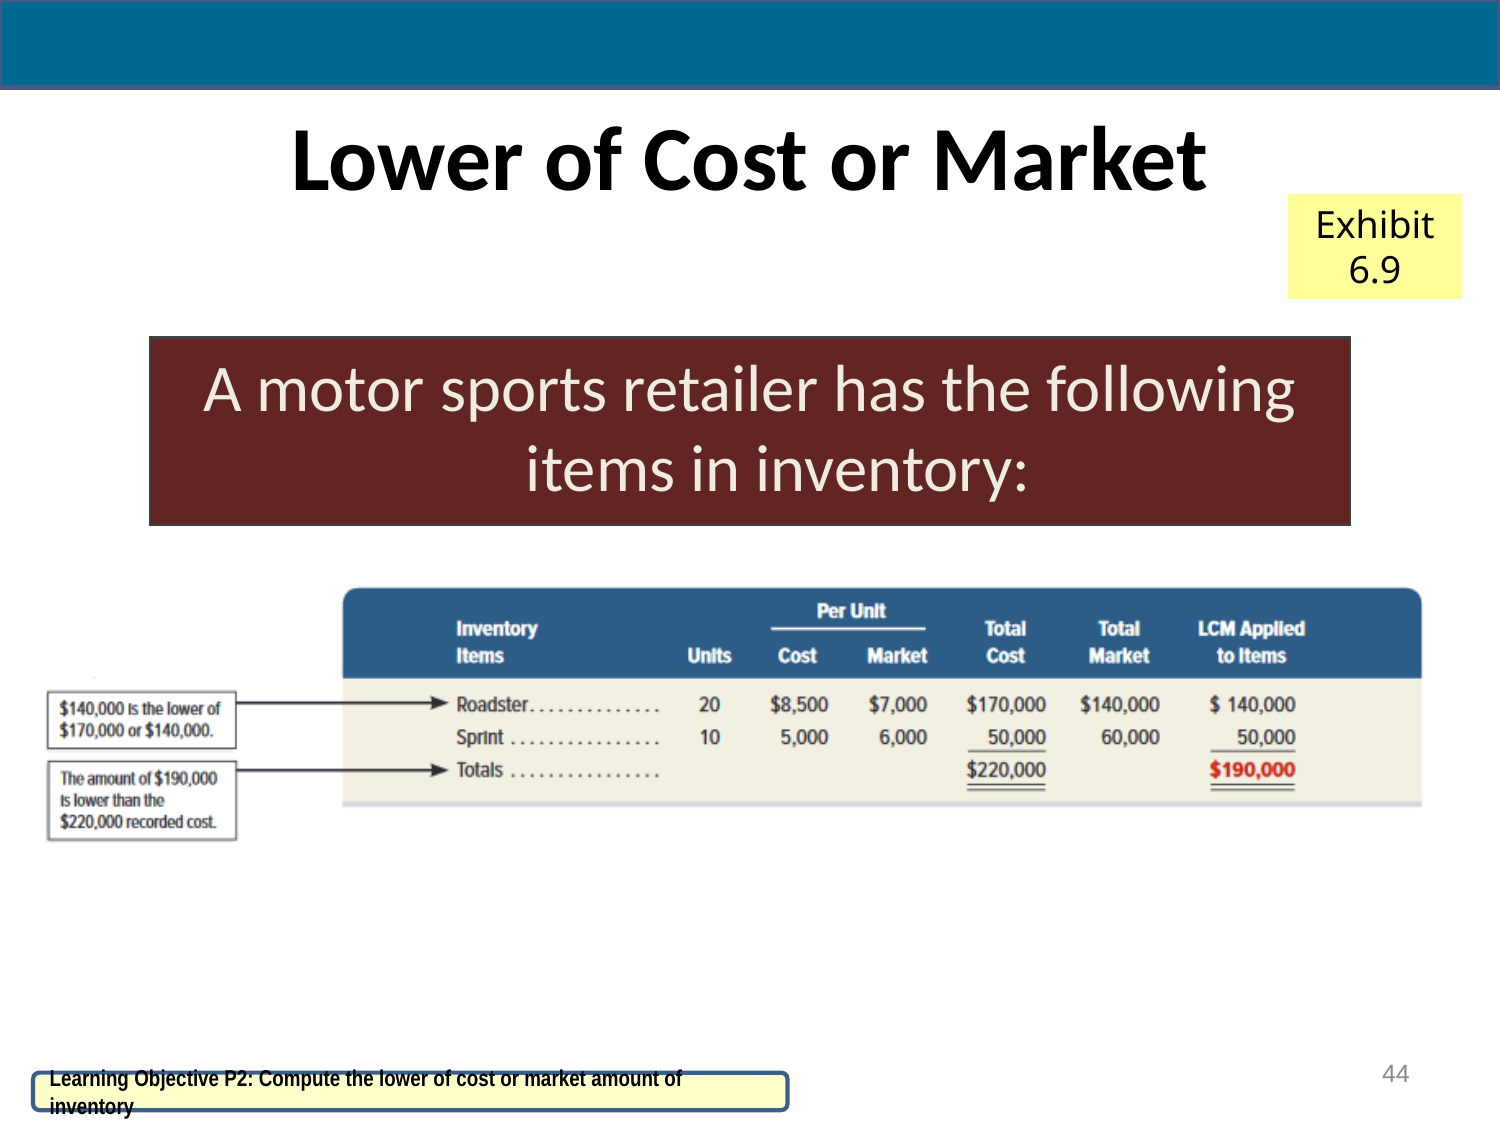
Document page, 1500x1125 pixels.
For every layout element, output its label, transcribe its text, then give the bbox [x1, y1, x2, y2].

list A motor sports retailer has the following items in inventory: [149, 337, 1351, 526]
text_box Exhibit 6.9 [1287, 194, 1463, 299]
picture [44, 582, 1425, 849]
text_box Learning Objective P2: Compute the lower of cost or market amount of inventory [33, 1072, 788, 1111]
title Lower of Cost or Market [74, 88, 1426, 233]
slide_number 44 [1074, 1042, 1425, 1103]
text_box [0, 0, 1500, 88]
